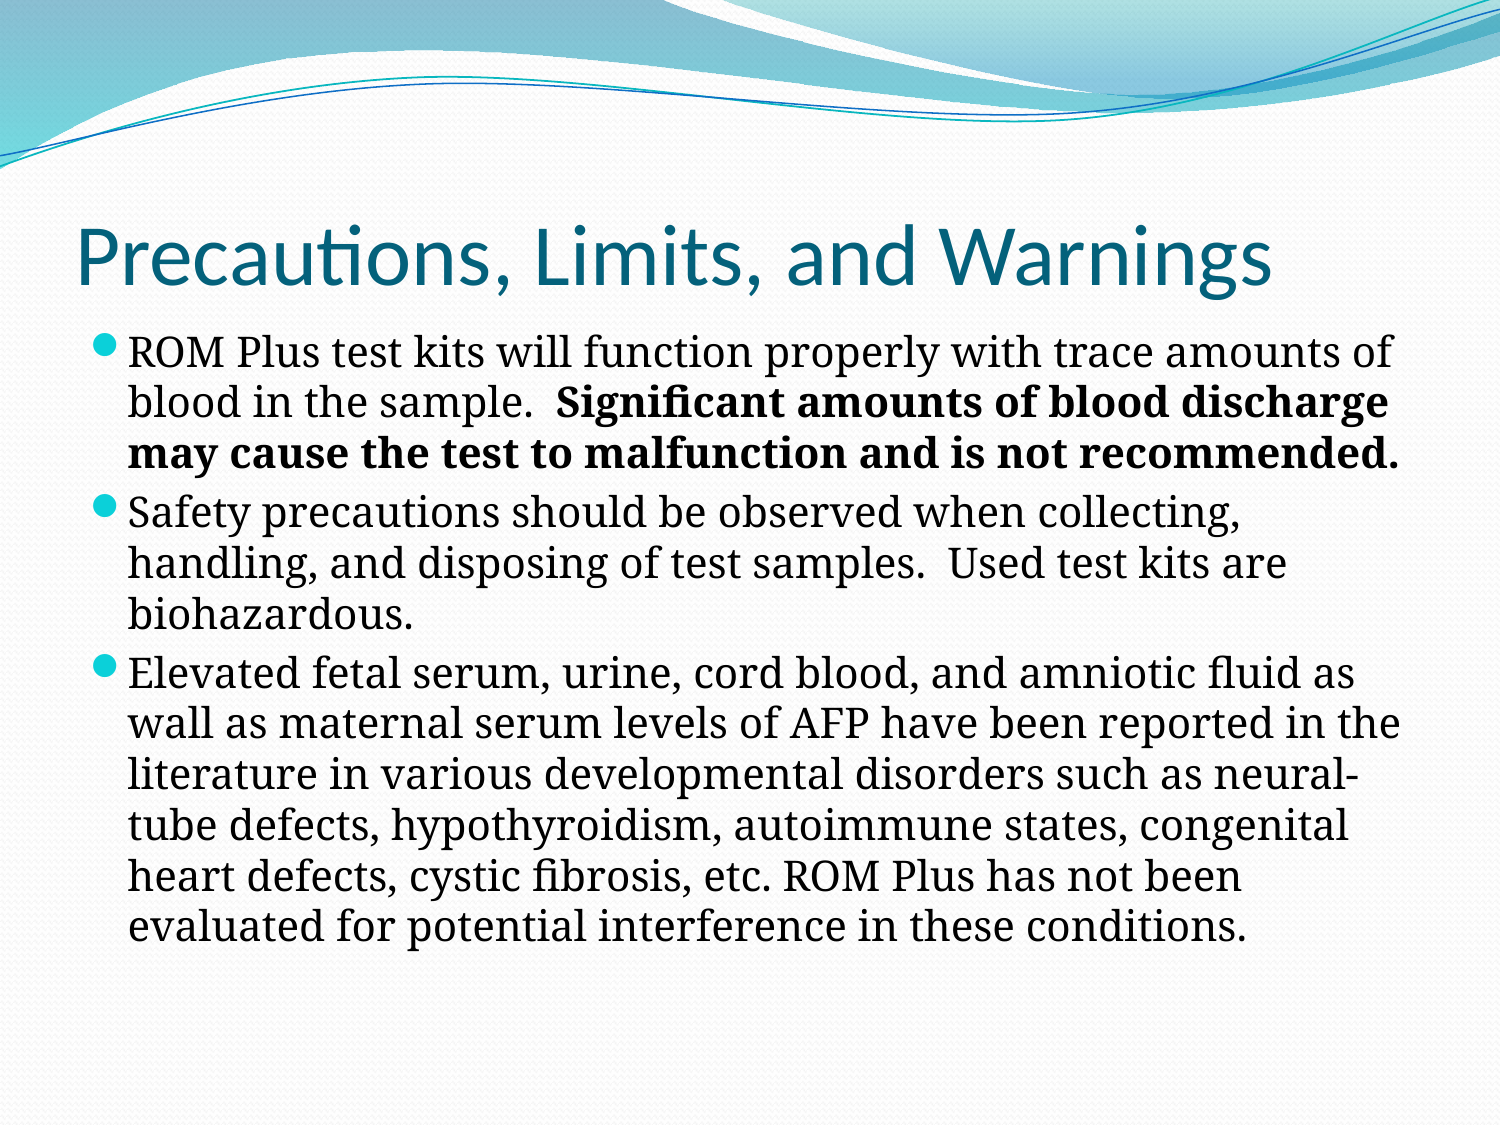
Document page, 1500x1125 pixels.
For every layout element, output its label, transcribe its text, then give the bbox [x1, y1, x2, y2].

list ROM Plus test kits will function properly with trace amounts of blood in the sample. Significant amounts of blood discharge may cause the test to malfunction and is not recommended. Safety precautions should be observed when collecting, handling, and disposing of test samples. Used test kits are biohazardous. Elevated fetal serum, urine, cord blood, and amniotic fluid as wall as maternal serum levels of AFP have been reported in the literature in various developmental disorders such as neural-tube defects, hypothyroidism, autoimmune states, congenital heart defects, cystic fibrosis, etc. ROM Plus has not been evaluated for potential interference in these conditions. [75, 317, 1425, 1038]
title Precautions, Limits, and Warnings [75, 115, 1425, 303]
